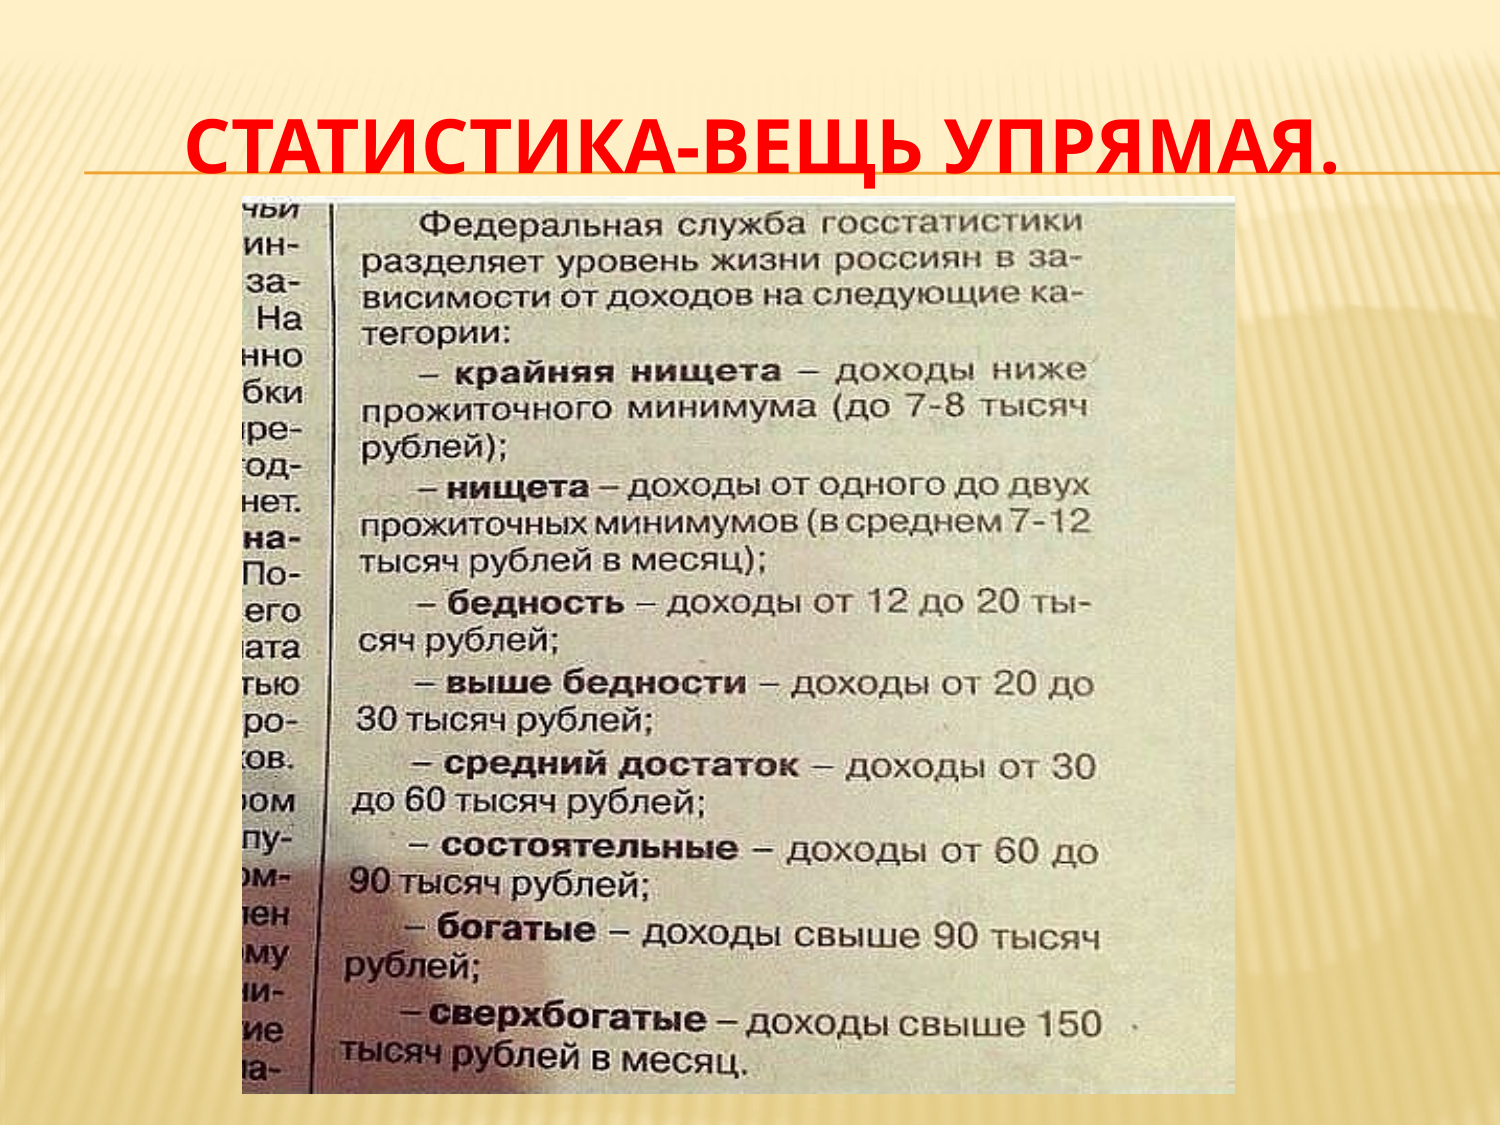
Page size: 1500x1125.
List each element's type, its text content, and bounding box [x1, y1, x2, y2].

title СТАТИСТИКА-ВЕЩЬ УПРЯМАЯ. [50, 75, 1475, 213]
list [241, 195, 1235, 1095]
